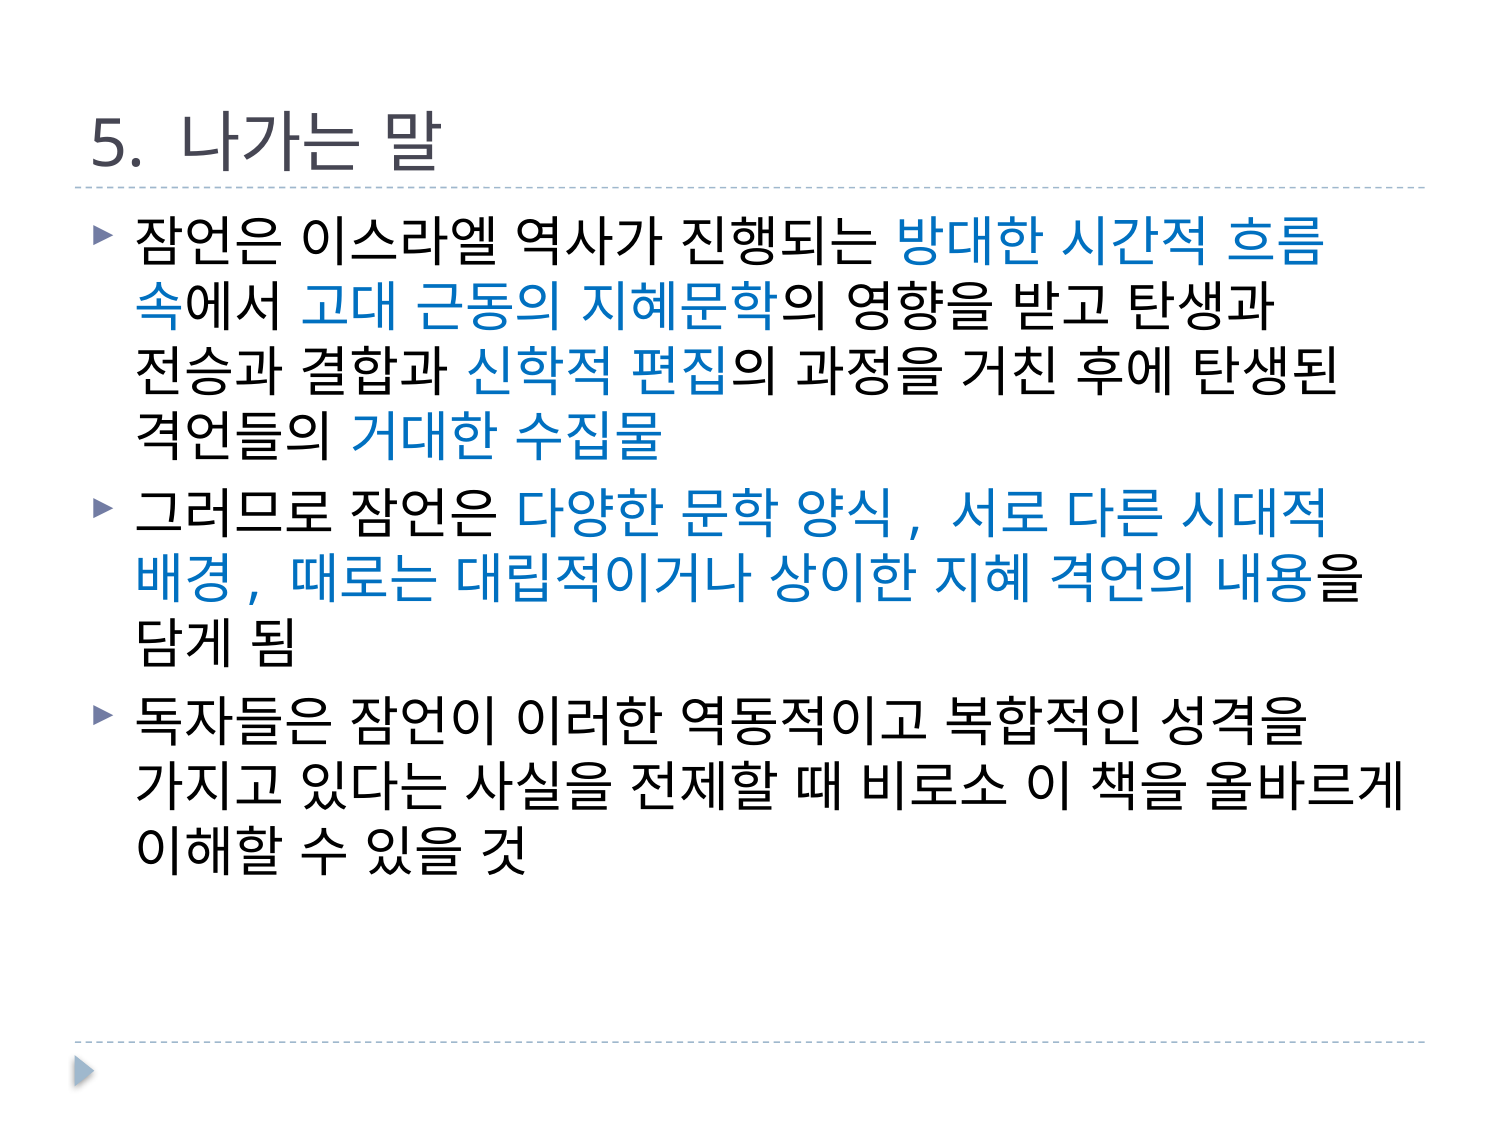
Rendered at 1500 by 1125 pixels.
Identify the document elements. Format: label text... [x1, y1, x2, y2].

list 잠언은 이스라엘 역사가 진행되는 방대한 시간적 흐름 속에서 고대 근동의 지혜문학의 영향을 받고 탄생과 전승과 결합과 신학적 편집의 과정을 거친 후에 탄생된 격언들의 거대한 수집물 그러므로 잠언은 다양한 문학 양식, 서로 다른 시대적 배경, 때로는 대립적이거나 상이한 지혜 격언의 내용을 담게 됨 독자들은 잠언이 이러한 역동적이고 복합적인 성격을 가지고 있다는 사실을 전제할 때 비로소 이 책을 올바르게 이해할 수 있을 것 [75, 200, 1425, 1010]
title 5. 나가는 말 [75, 24, 1425, 188]
